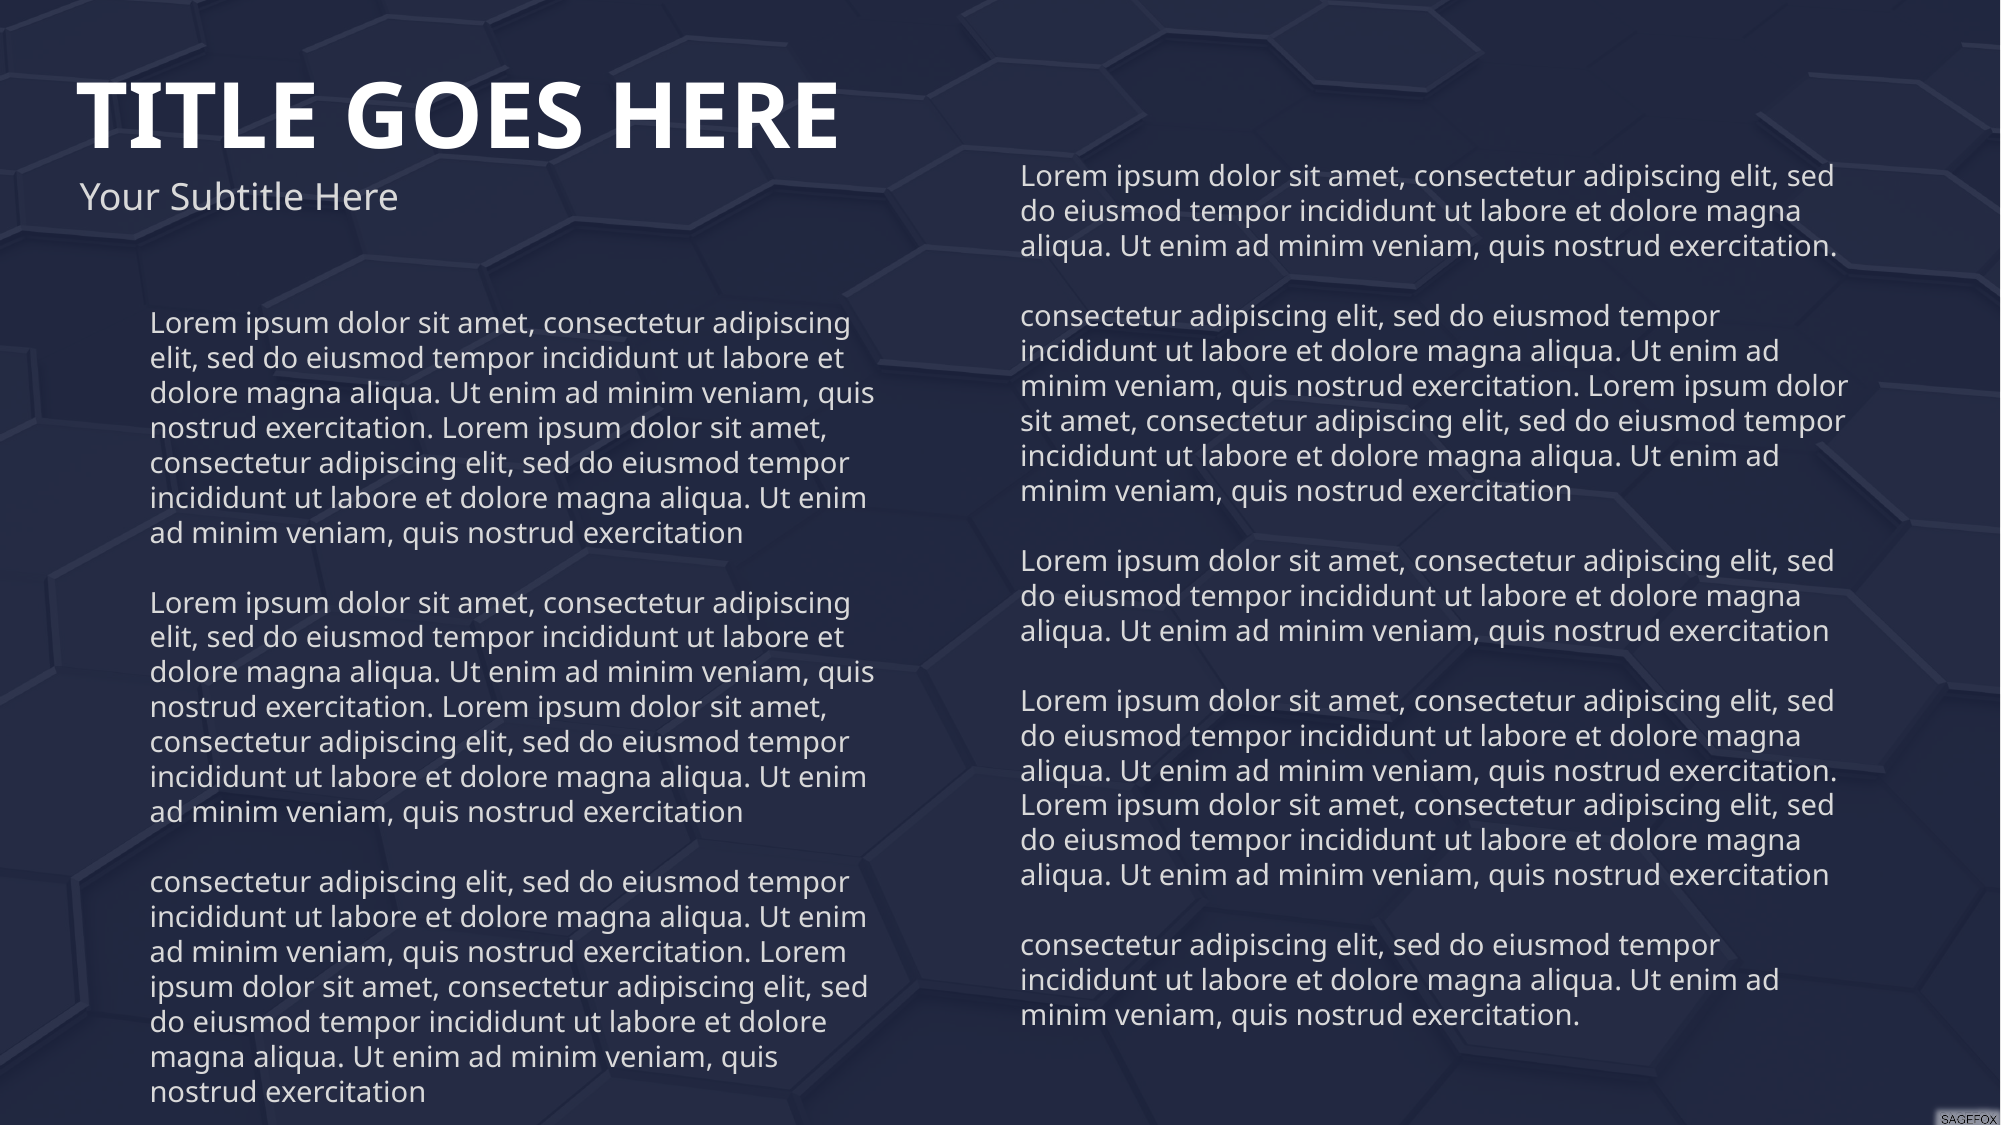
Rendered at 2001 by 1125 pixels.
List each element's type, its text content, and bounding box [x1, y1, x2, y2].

text_box Lorem ipsum dolor sit amet, consectetur adipiscing elit, sed do eiusmod tempor incididunt ut labore et dolore magna aliqua. Ut enim ad minim veniam, quis nostrud exercitation. consectetur adipiscing elit, sed do eiusmod tempor incididunt ut labore et dolore magna aliqua. Ut enim ad minim veniam, quis nostrud exercitation. Lorem ipsum dolor sit amet, consectetur adipiscing elit, sed do eiusmod tempor incididunt ut labore et dolore magna aliqua. Ut enim ad minim veniam, quis nostrud exercitation Lorem ipsum dolor sit amet, consectetur adipiscing elit, sed do eiusmod tempor incididunt ut labore et dolore magna aliqua. Ut enim ad minim veniam, quis nostrud exercitation Lorem ipsum dolor sit amet, consectetur adipiscing elit, sed do eiusmod tempor incididunt ut labore et dolore magna aliqua. Ut enim ad minim veniam, quis nostrud exercitation. Lorem ipsum dolor sit amet, consectetur adipiscing elit, sed do eiusmod tempor incididunt ut labore et dolore magna aliqua. Ut enim ad minim veniam, quis nostrud exercitation consectetur adipiscing elit, sed do eiusmod tempor incididunt ut labore et dolore magna aliqua. Ut enim ad minim veniam, quis nostrud exercitation. [1005, 150, 1876, 1039]
picture [1938, 1114, 1999, 1125]
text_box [60, 49, 1020, 227]
text_box Lorem ipsum dolor sit amet, consectetur adipiscing elit, sed do eiusmod tempor incididunt ut labore et dolore magna aliqua. Ut enim ad minim veniam, quis nostrud exercitation. Lorem ipsum dolor sit amet, consectetur adipiscing elit, sed do eiusmod tempor incididunt ut labore et dolore magna aliqua. Ut enim ad minim veniam, quis nostrud exercitation Lorem ipsum dolor sit amet, consectetur adipiscing elit, sed do eiusmod tempor incididunt ut labore et dolore magna aliqua. Ut enim ad minim veniam, quis nostrud exercitation. Lorem ipsum dolor sit amet, consectetur adipiscing elit, sed do eiusmod tempor incididunt ut labore et dolore magna aliqua. Ut enim ad minim veniam, quis nostrud exercitation consectetur adipiscing elit, sed do eiusmod tempor incididunt ut labore et dolore magna aliqua. Ut enim ad minim veniam, quis nostrud exercitation. Lorem ipsum dolor sit amet, consectetur adipiscing elit, sed do eiusmod tempor incididunt ut labore et dolore magna aliqua. Ut enim ad minim veniam, quis nostrud exercitation [134, 296, 897, 1125]
